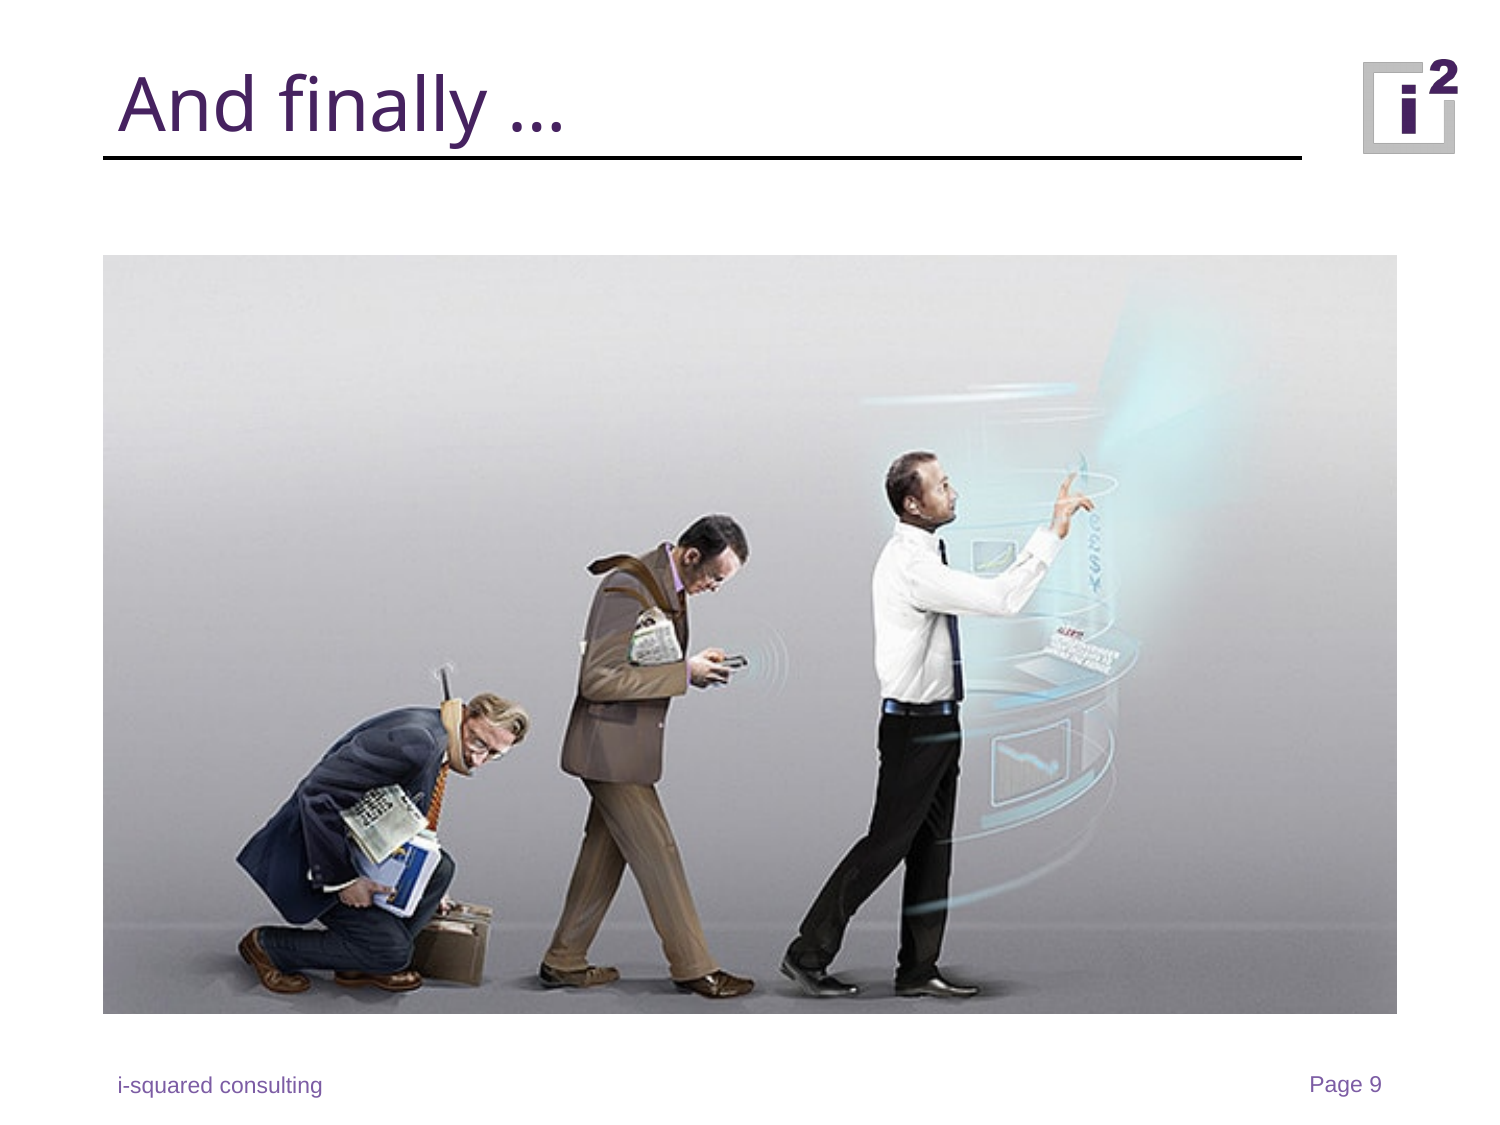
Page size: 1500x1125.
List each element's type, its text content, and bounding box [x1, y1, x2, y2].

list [103, 254, 1397, 1014]
picture [1397, 59, 1461, 154]
title And finally … [103, 59, 1397, 154]
